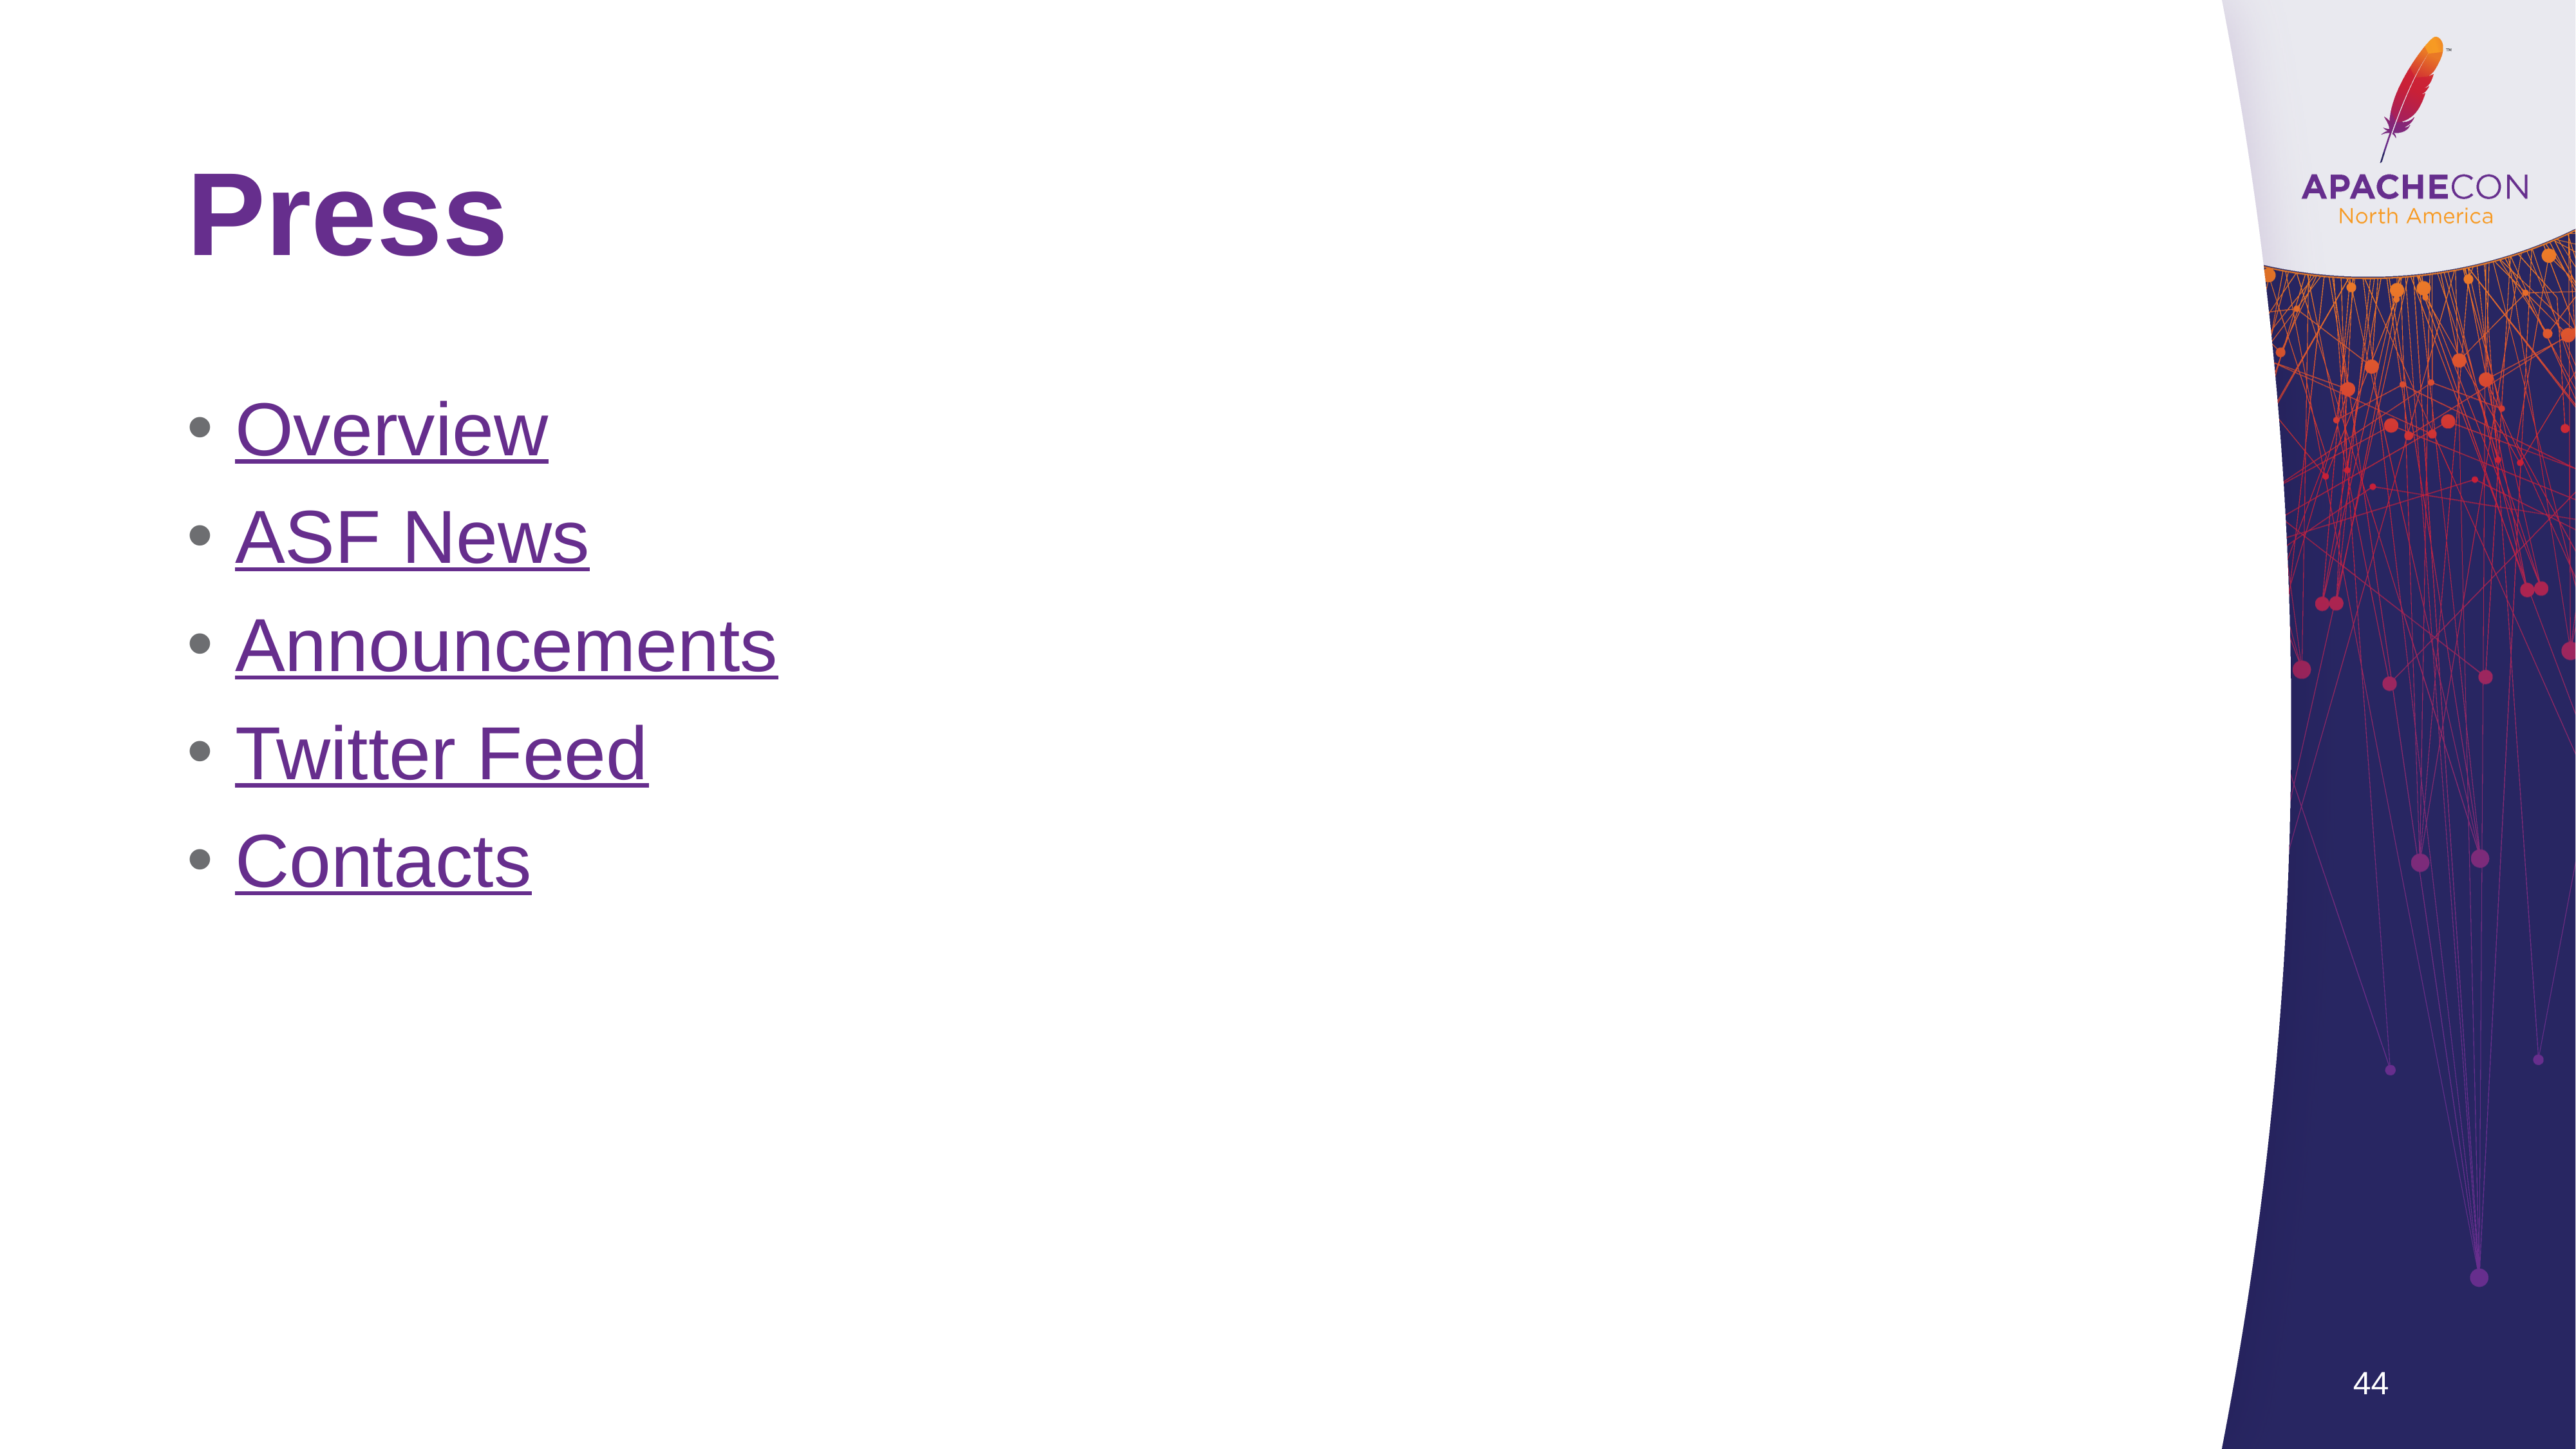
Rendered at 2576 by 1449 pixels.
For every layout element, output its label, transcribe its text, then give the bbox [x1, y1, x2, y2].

picture [0, 0, 2576, 1449]
title Press [177, 77, 2190, 357]
list Overview ASF News Announcements Twitter Feed Contacts [177, 385, 2190, 1305]
slide_number 44 [1819, 1343, 2399, 1421]
